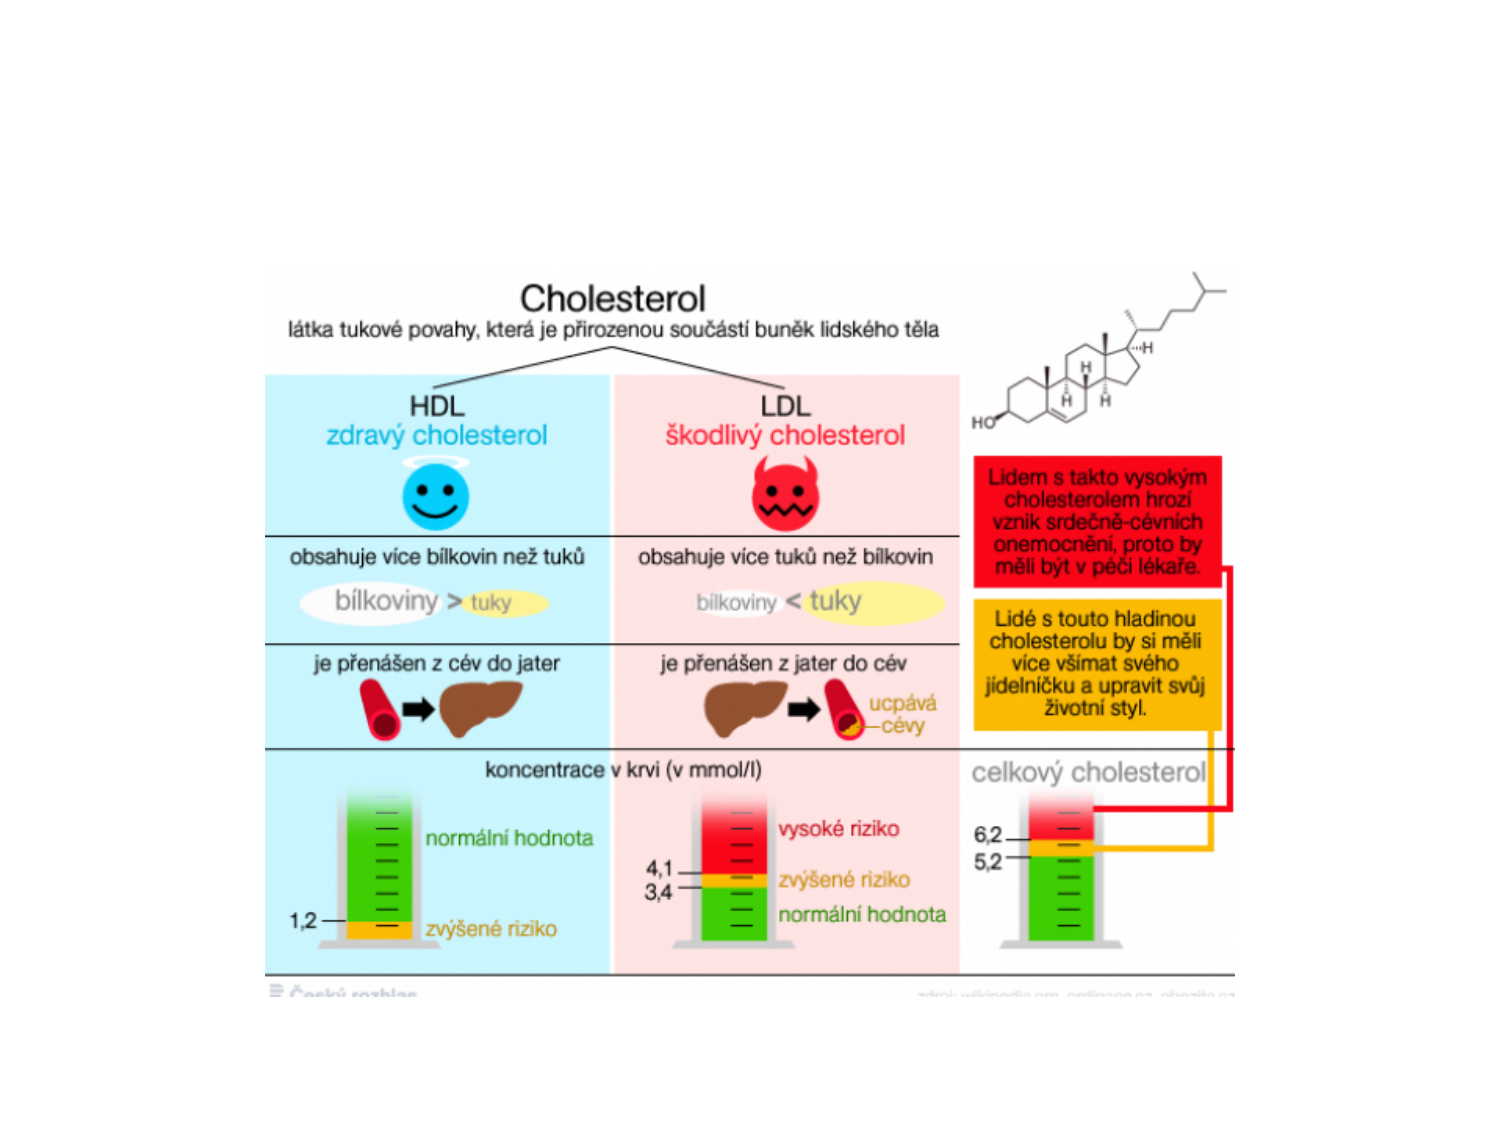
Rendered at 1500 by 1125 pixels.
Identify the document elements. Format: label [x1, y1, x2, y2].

list [265, 270, 1235, 998]
